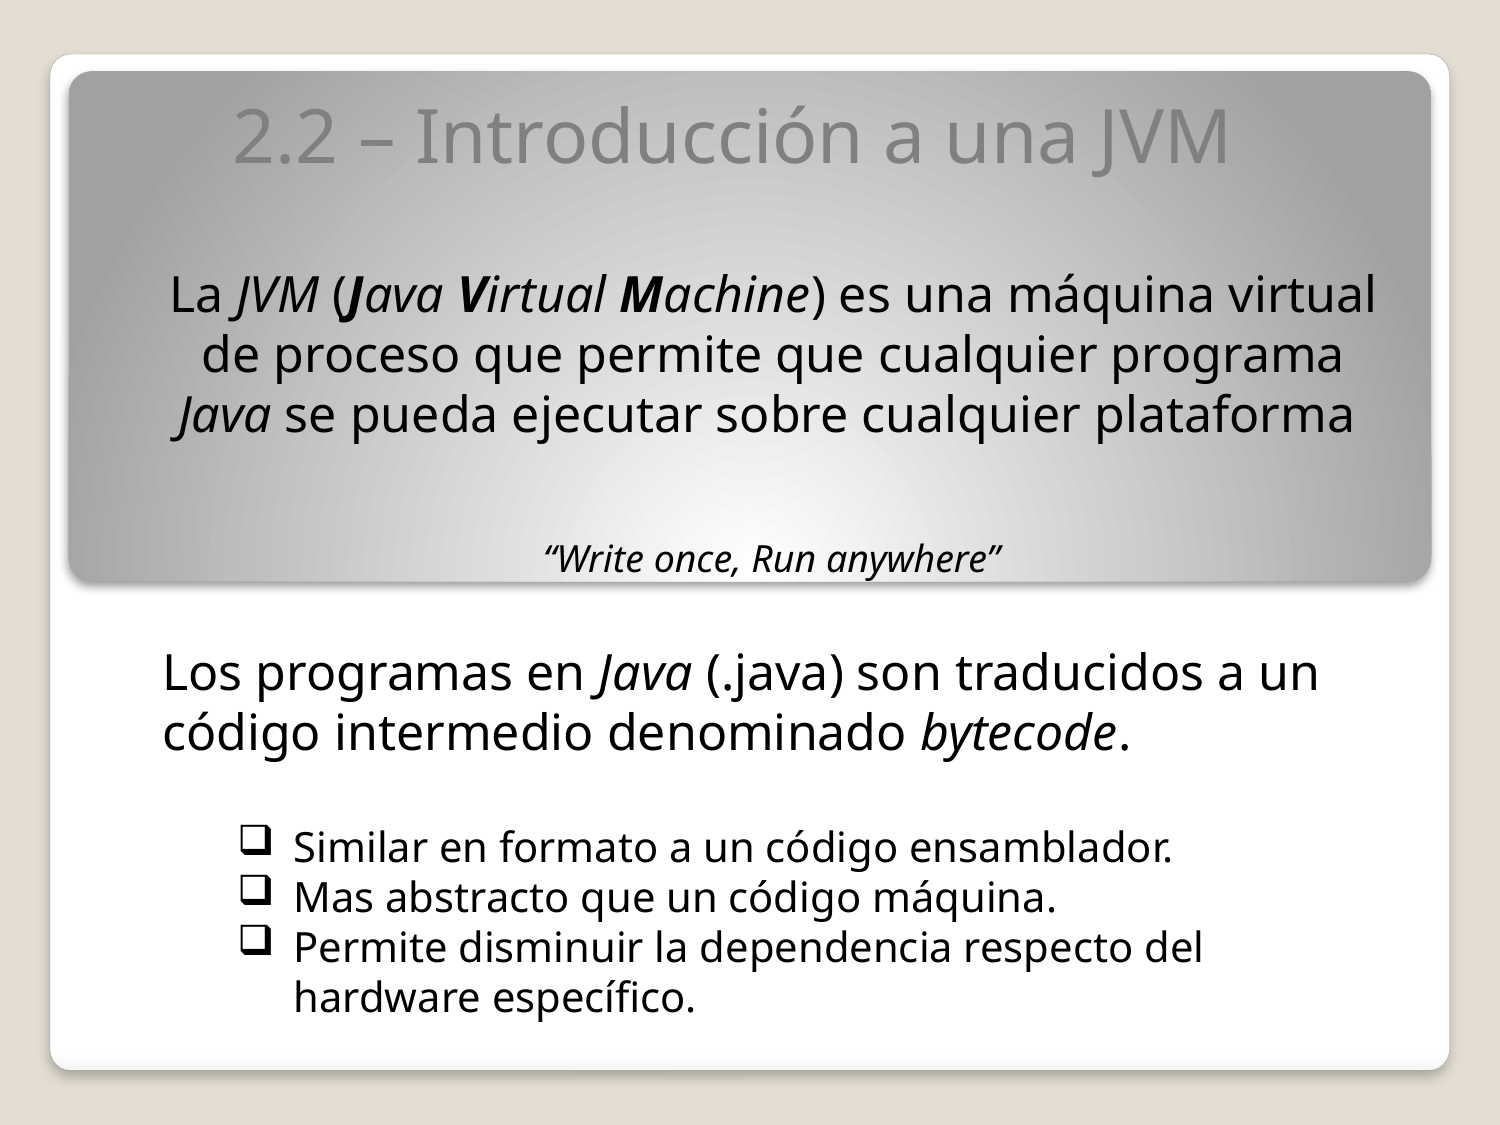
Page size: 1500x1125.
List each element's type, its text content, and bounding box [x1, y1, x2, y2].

text_box 2.2 – Introducción a una JVM [61, 66, 1405, 186]
text_box La JVM (Java Virtual Machine) es una máquina virtual de proceso que permite que cualquier programa Java se pueda ejecutar sobre cualquier plataforma [147, 255, 1400, 451]
text_box “Write once, Run anywhere” [528, 527, 1026, 588]
text_box Los programas en Java (.java) son traducidos a un código intermedio denominado bytecode. Similar en formato a un código ensamblador. Mas abstracto que un código máquina. Permite disminuir la dependencia respecto del hardware específico. [147, 633, 1400, 1029]
